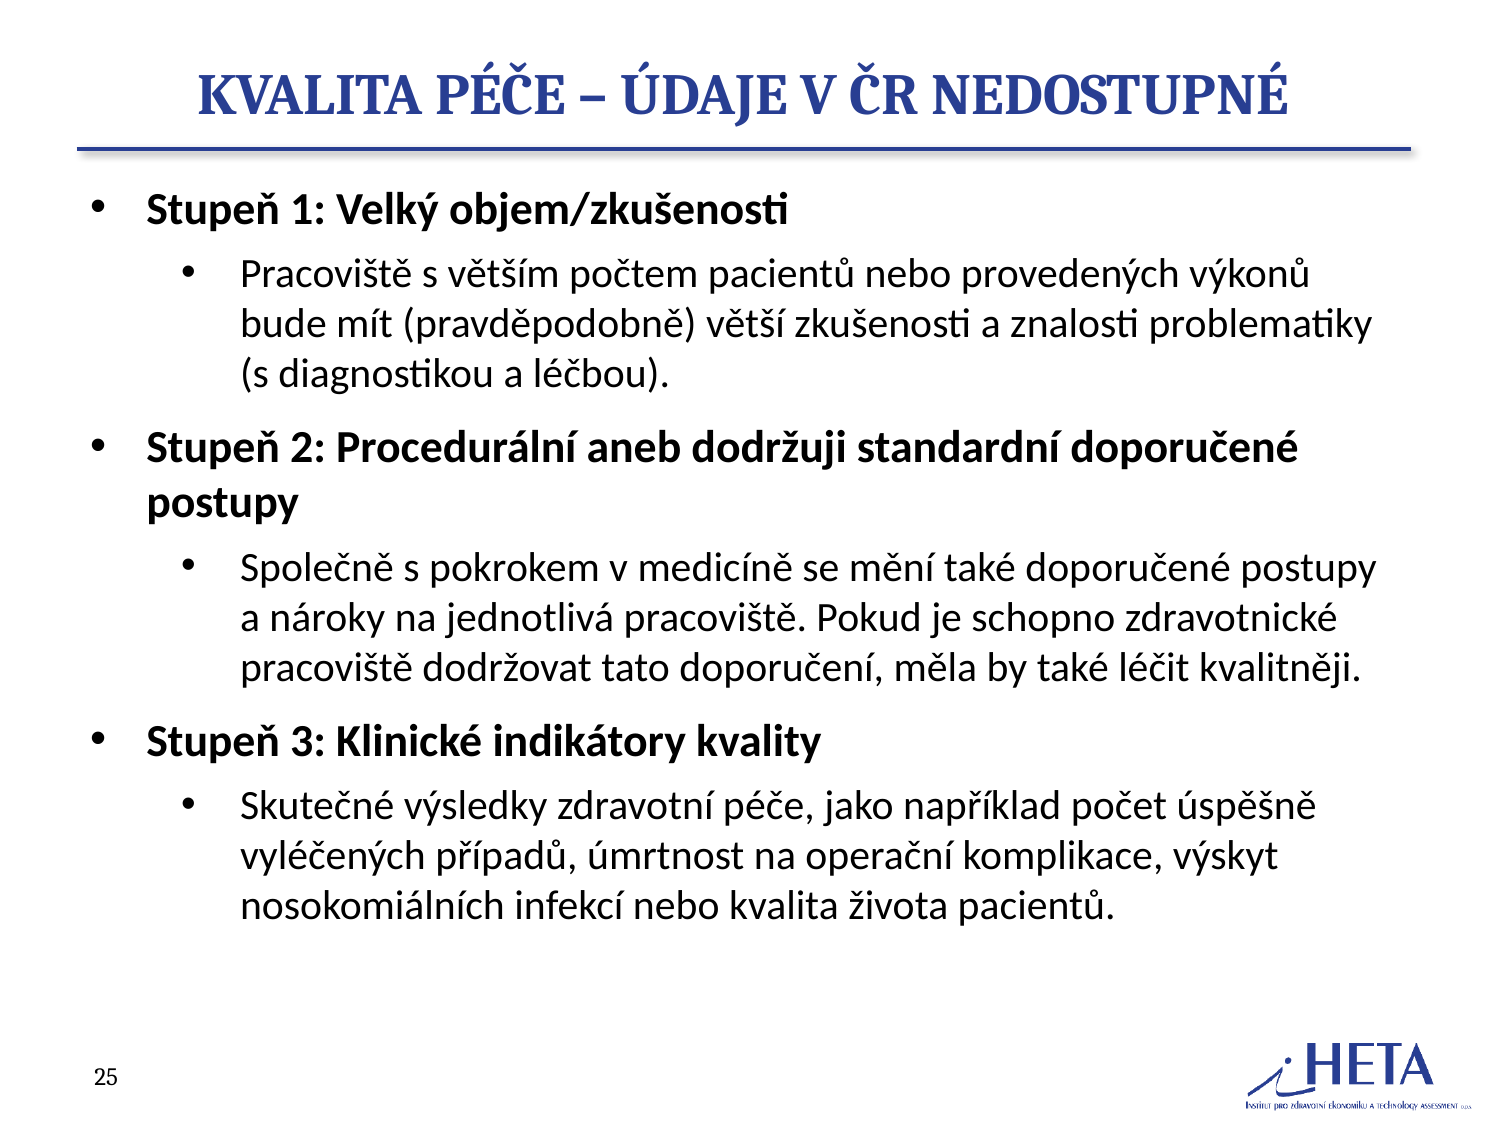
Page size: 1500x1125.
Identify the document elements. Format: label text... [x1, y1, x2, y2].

title Kvalita péče – údaje v ČR nedostupné [74, 44, 1413, 138]
slide_number 25 [79, 1053, 278, 1097]
picture [1246, 1043, 1472, 1115]
list Stupeň 1: Velký objem/zkušenosti Pracoviště s větším počtem pacientů nebo provedených výkonů bude mít (pravděpodobně) větší zkušenosti a znalosti problematiky (s diagnostikou a léčbou). Stupeň 2: Procedurální aneb dodržuji standardní doporučené postupy Společně s pokrokem v medicíně se mění také doporučené postupy a nároky na jednotlivá pracoviště. Pokud je schopno zdravotnické pracoviště dodržovat tato doporučení, měla by také léčit kvalitněji. Stupeň 3: Klinické indikátory kvality Skutečné výsledky zdravotní péče, jako například počet úspěšně vyléčených případů, úmrtnost na operační komplikace, výskyt nosokomiálních infekcí nebo kvalita života pacientů. [73, 169, 1412, 1032]
